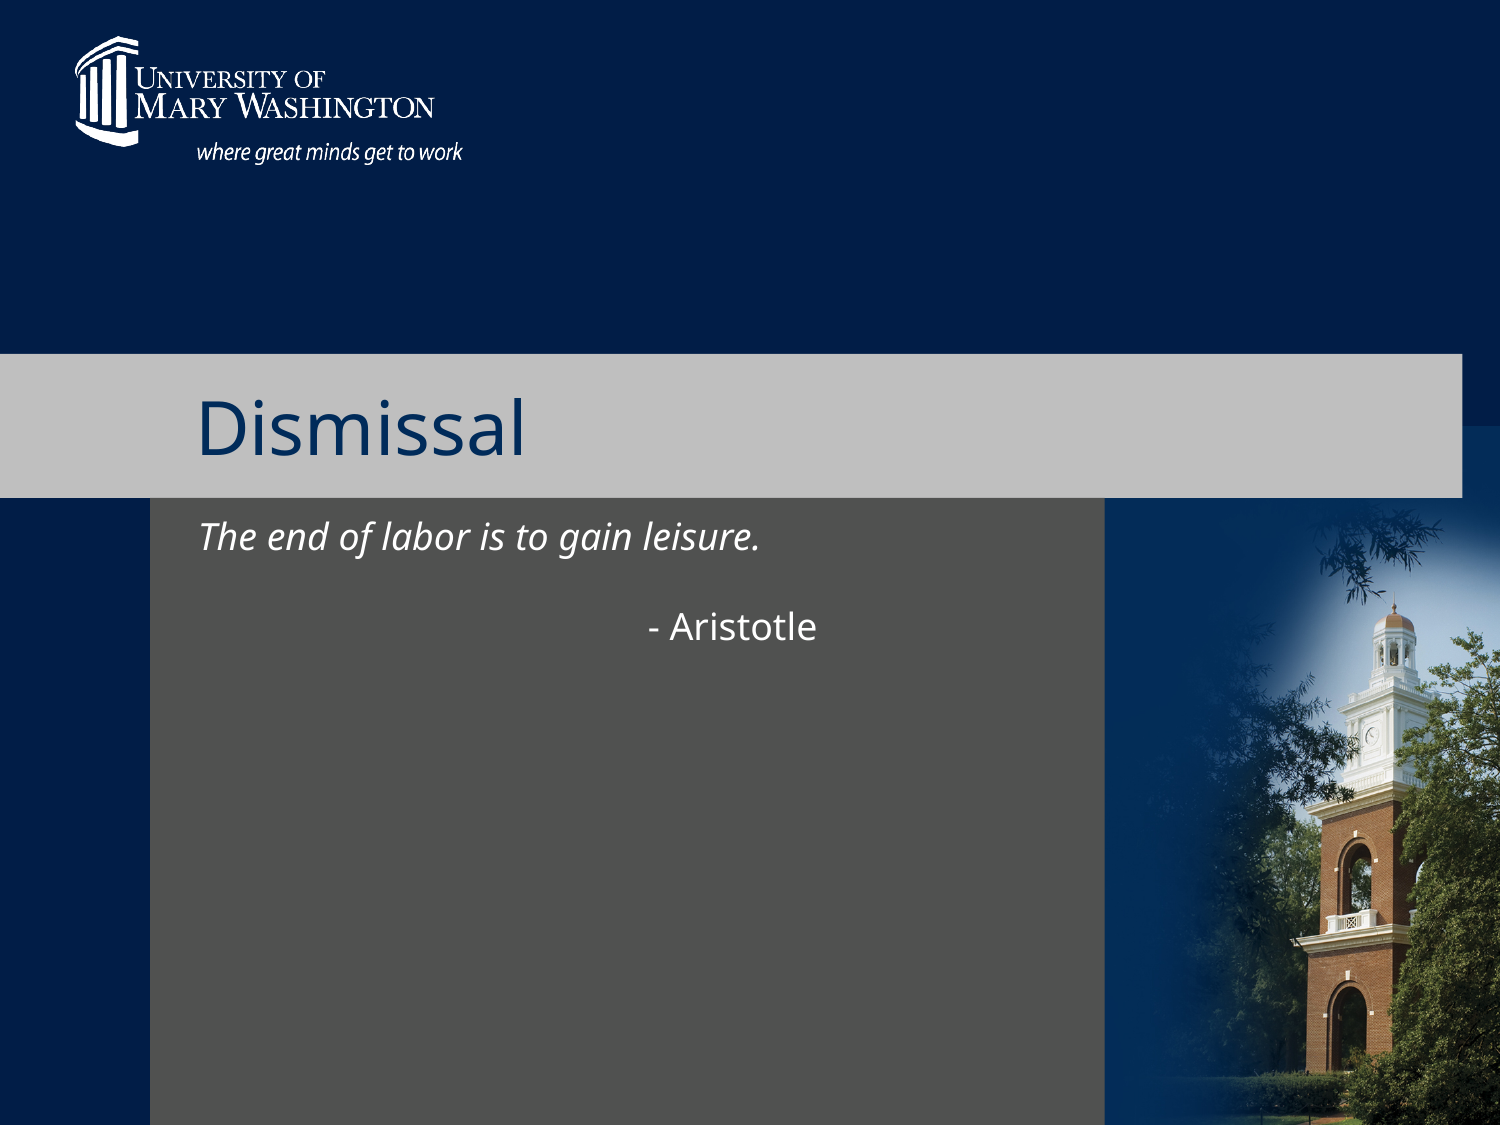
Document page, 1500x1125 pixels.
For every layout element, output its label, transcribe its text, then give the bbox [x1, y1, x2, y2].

picture [75, 36, 463, 165]
picture [1105, 426, 1500, 1125]
title Dismissal [0, 353, 1463, 498]
subtitle The end of labor is to gain leisure. - Aristotle [150, 497, 1105, 1125]
